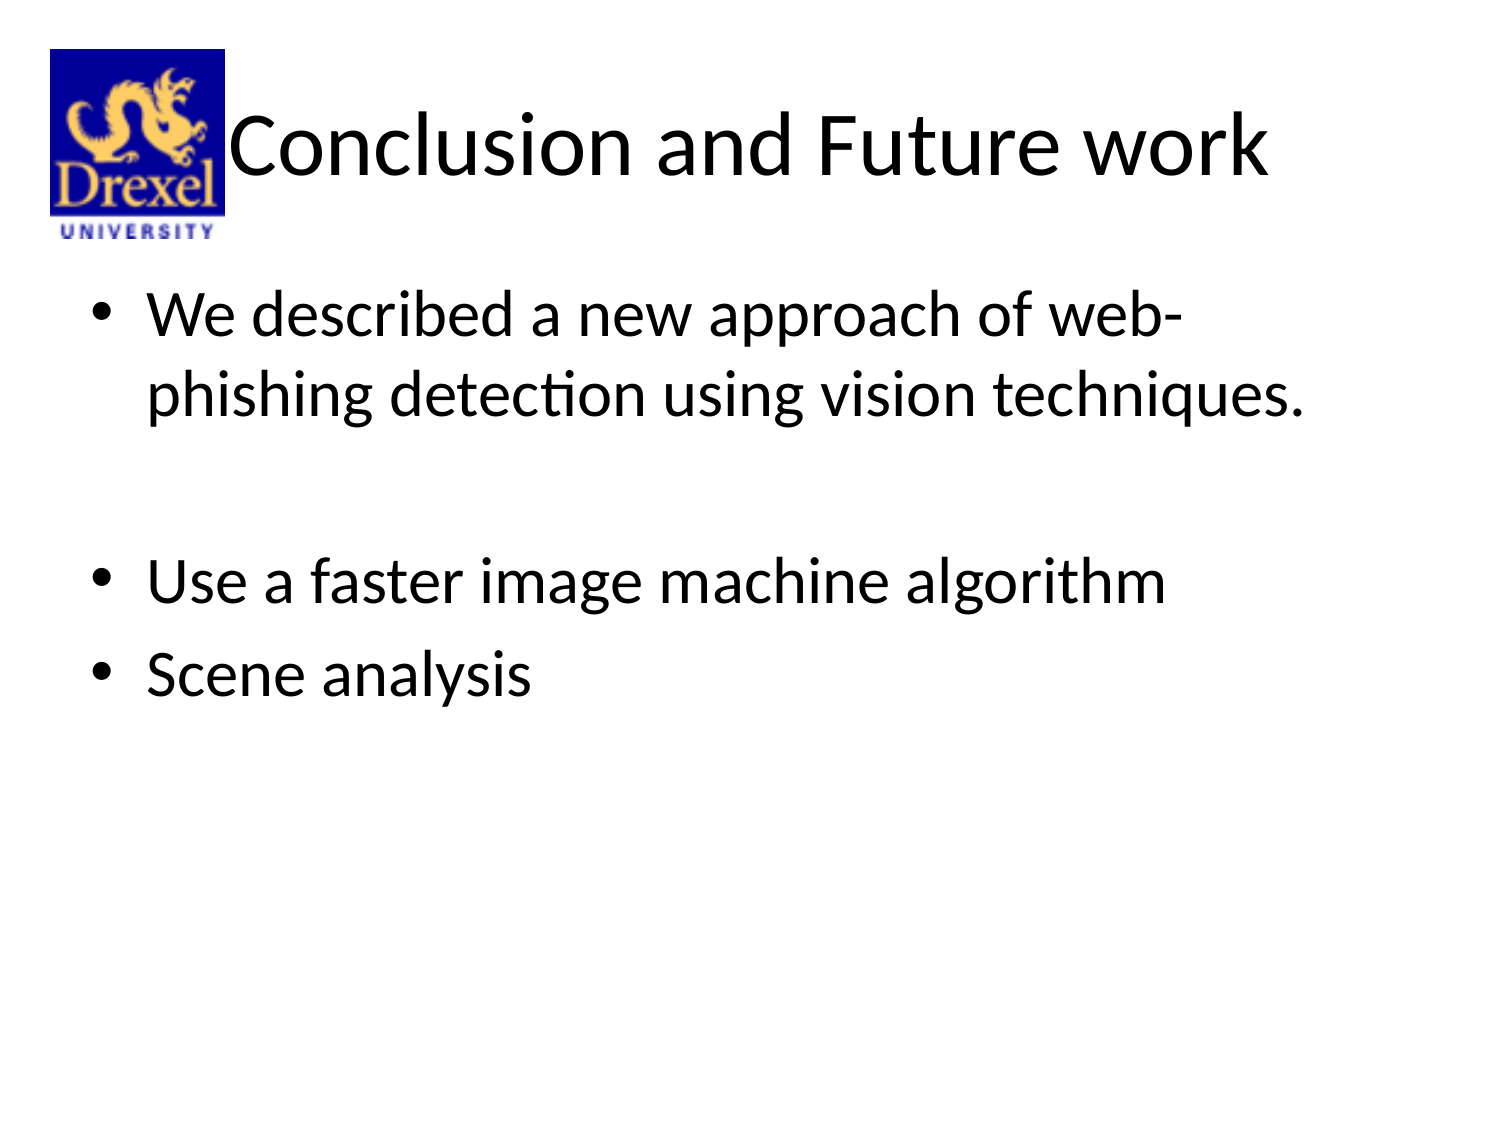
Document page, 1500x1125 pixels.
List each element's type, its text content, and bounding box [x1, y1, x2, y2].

list We described a new approach of web-phishing detection using vision techniques. Use a faster image machine algorithm Scene analysis [75, 262, 1425, 1005]
title Conclusion and Future work [75, 45, 1425, 233]
picture [50, 49, 226, 240]
